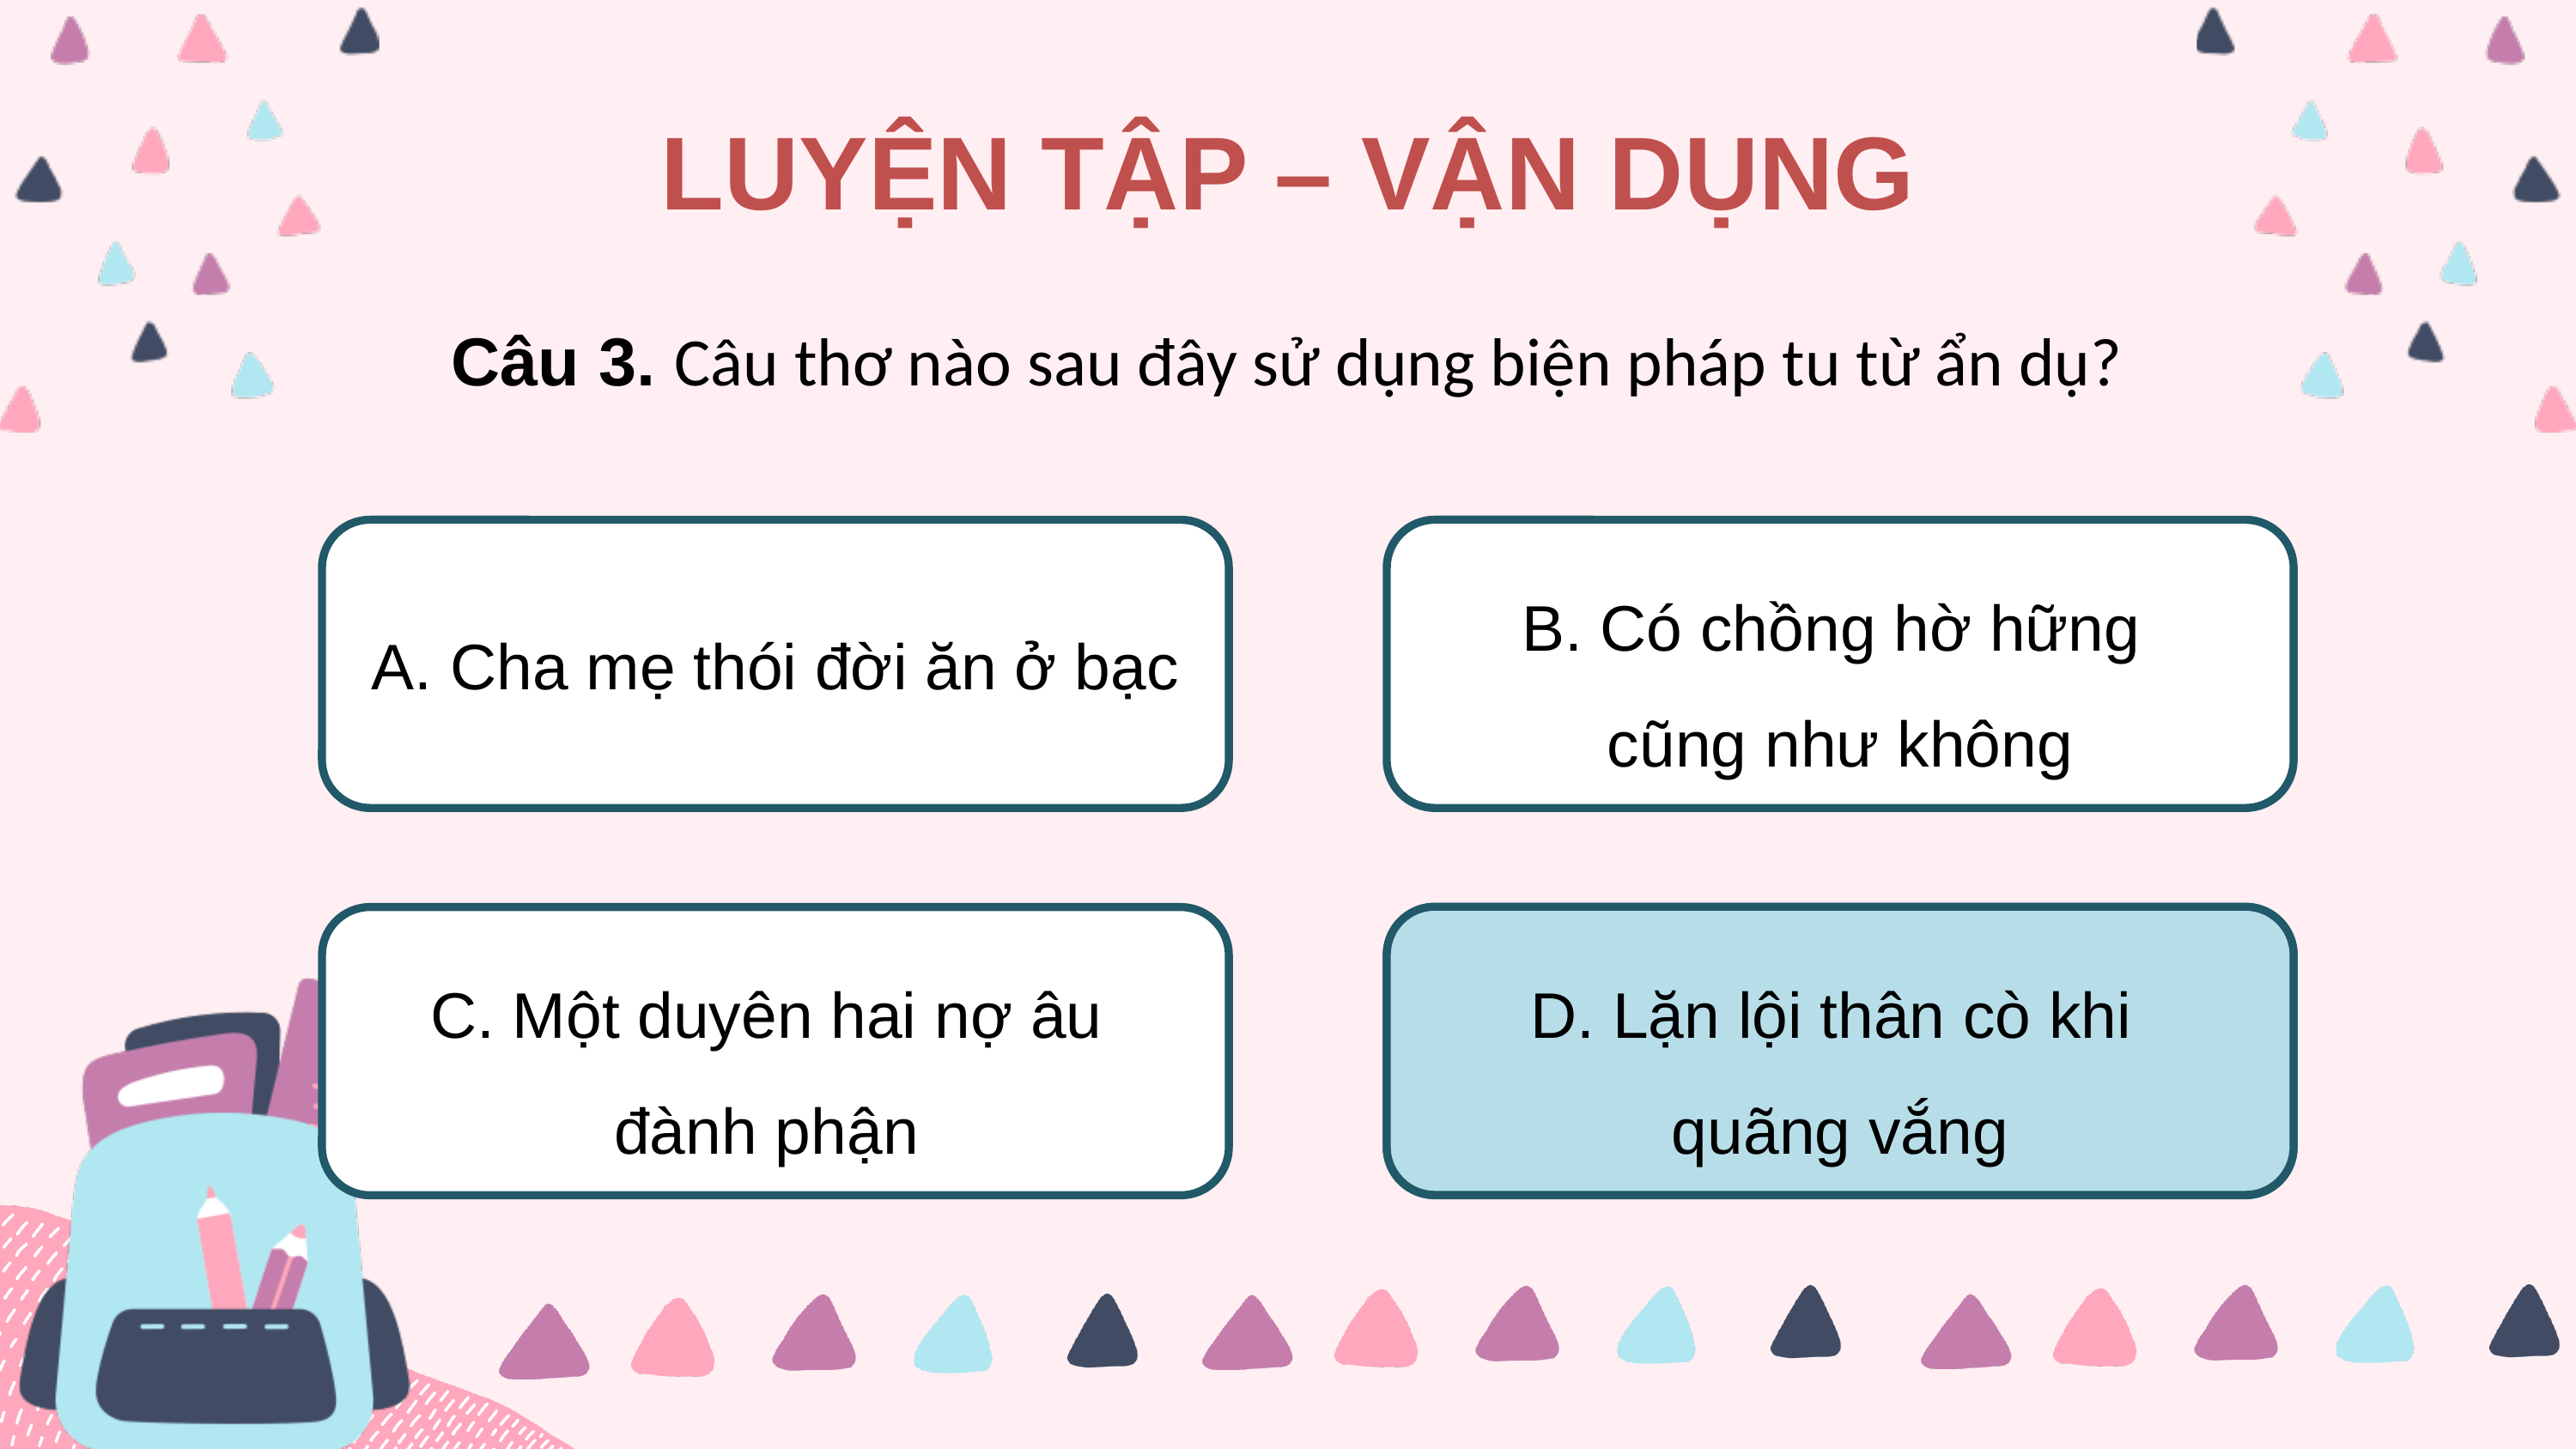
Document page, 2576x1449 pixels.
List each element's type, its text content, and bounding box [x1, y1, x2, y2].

text_box A. Cha mẹ thói đời ăn ở bạc [319, 518, 1231, 810]
text_box B. Có chồng hờ hững cũng như không [1384, 518, 2296, 810]
text_box D. Lặn lội thân cò khi quãng vắng [1384, 905, 2296, 1197]
text_box LUYỆN TẬP – VẬN DỤNG [383, 88, 2192, 231]
picture [0, 0, 380, 433]
picture [2196, 0, 2576, 433]
text_box C. Một duyên hai nợ âu đành phận [319, 905, 1231, 1197]
text_box Câu 3. Câu thơ nào sau đây sử dụng biện pháp tu từ ẩn dụ? [438, 311, 2137, 406]
picture [1201, 1285, 1841, 1371]
picture [0, 977, 1138, 1449]
picture [1921, 1284, 2560, 1370]
